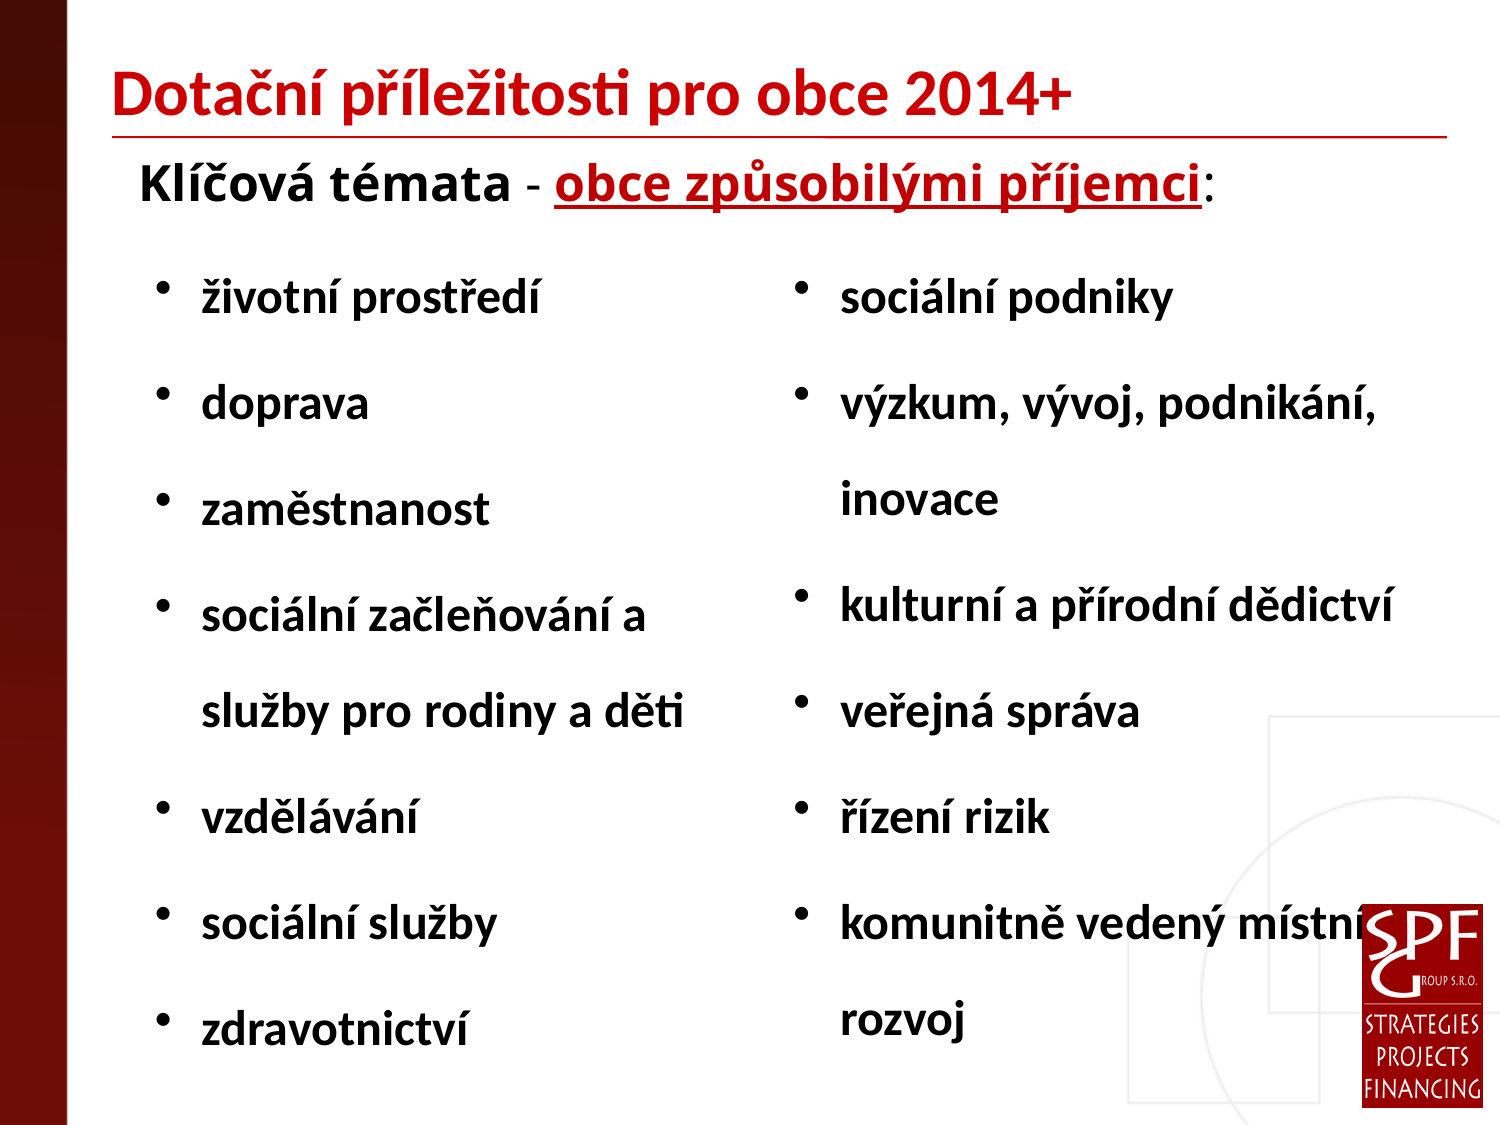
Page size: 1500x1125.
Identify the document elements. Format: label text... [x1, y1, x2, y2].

list životní prostředí doprava zaměstnanost sociální začleňování a služby pro rodiny a děti vzdělávání sociální služby zdravotnictví [64, 219, 703, 1058]
text_box Klíčová témata - obce způsobilými příjemci: [123, 144, 1436, 219]
title Dotační příležitosti pro obce 2014+ [96, 42, 1448, 136]
picture [0, 0, 1500, 1125]
list sociální podniky výzkum, vývoj, podnikání, inovace kulturní a přírodní dědictví veřejná správa řízení rizik komunitně vedený místní rozvoj [703, 219, 1424, 1058]
